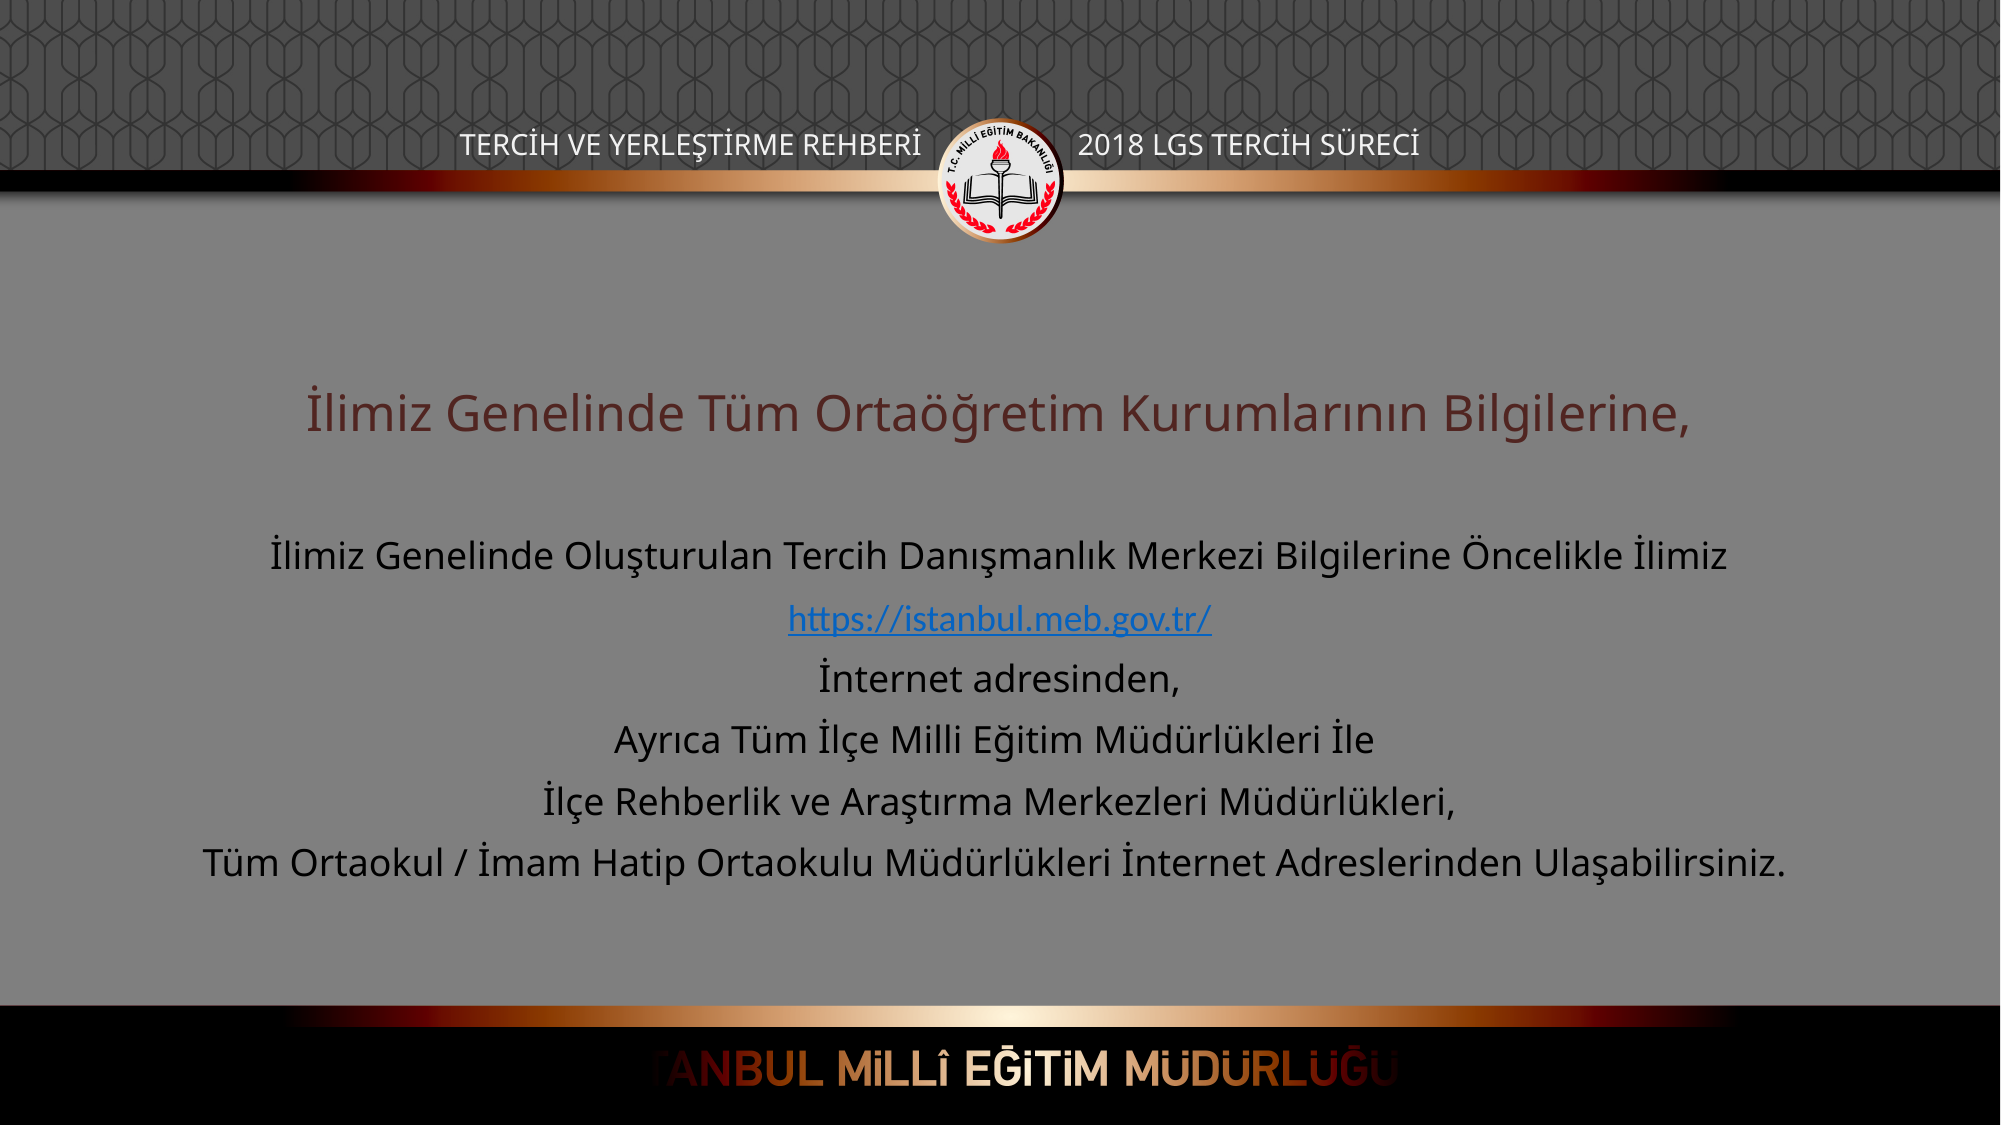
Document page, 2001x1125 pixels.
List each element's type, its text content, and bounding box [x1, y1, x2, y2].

list İlimiz Genelinde Tüm Ortaöğretim Kurumlarının Bilgilerine, İlimiz Genelinde Oluşturulan Tercih Danışmanlık Merkezi Bilgilerine Öncelikle İlimiz https://istanbul.meb.gov.tr/ İnternet adresinden, Ayrıca Tüm İlçe Milli Eğitim Müdürlükleri İle İlçe Rehberlik ve Araştırma Merkezleri Müdürlükleri, Tüm Ortaokul / İmam Hatip Ortaokulu Müdürlükleri İnternet Adreslerinden Ulaşabilirsiniz. [137, 299, 1863, 1014]
text_box TERCİH VE YERLEŞTİRME REHBERİ [37, 122, 938, 188]
text_box 2018 LGS TERCİH SÜRECİ [1062, 122, 2000, 188]
picture [0, 0, 2001, 1125]
